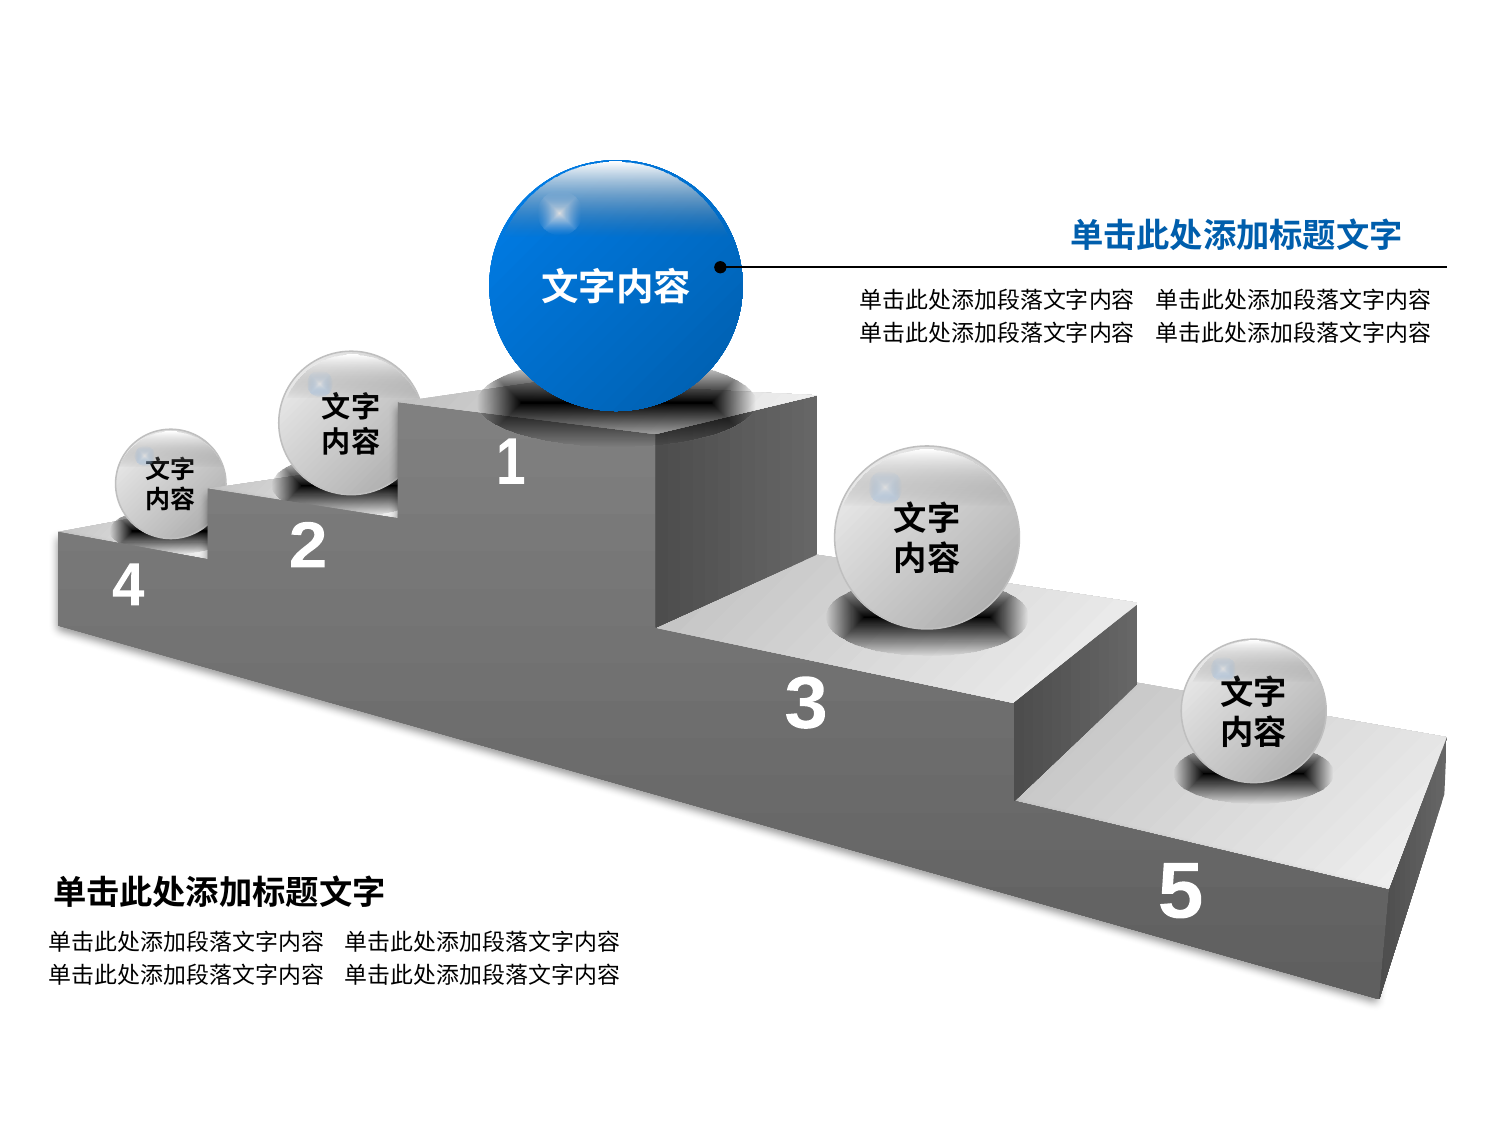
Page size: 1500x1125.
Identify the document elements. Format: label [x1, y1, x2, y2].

text_box [33, 159, 1448, 1000]
